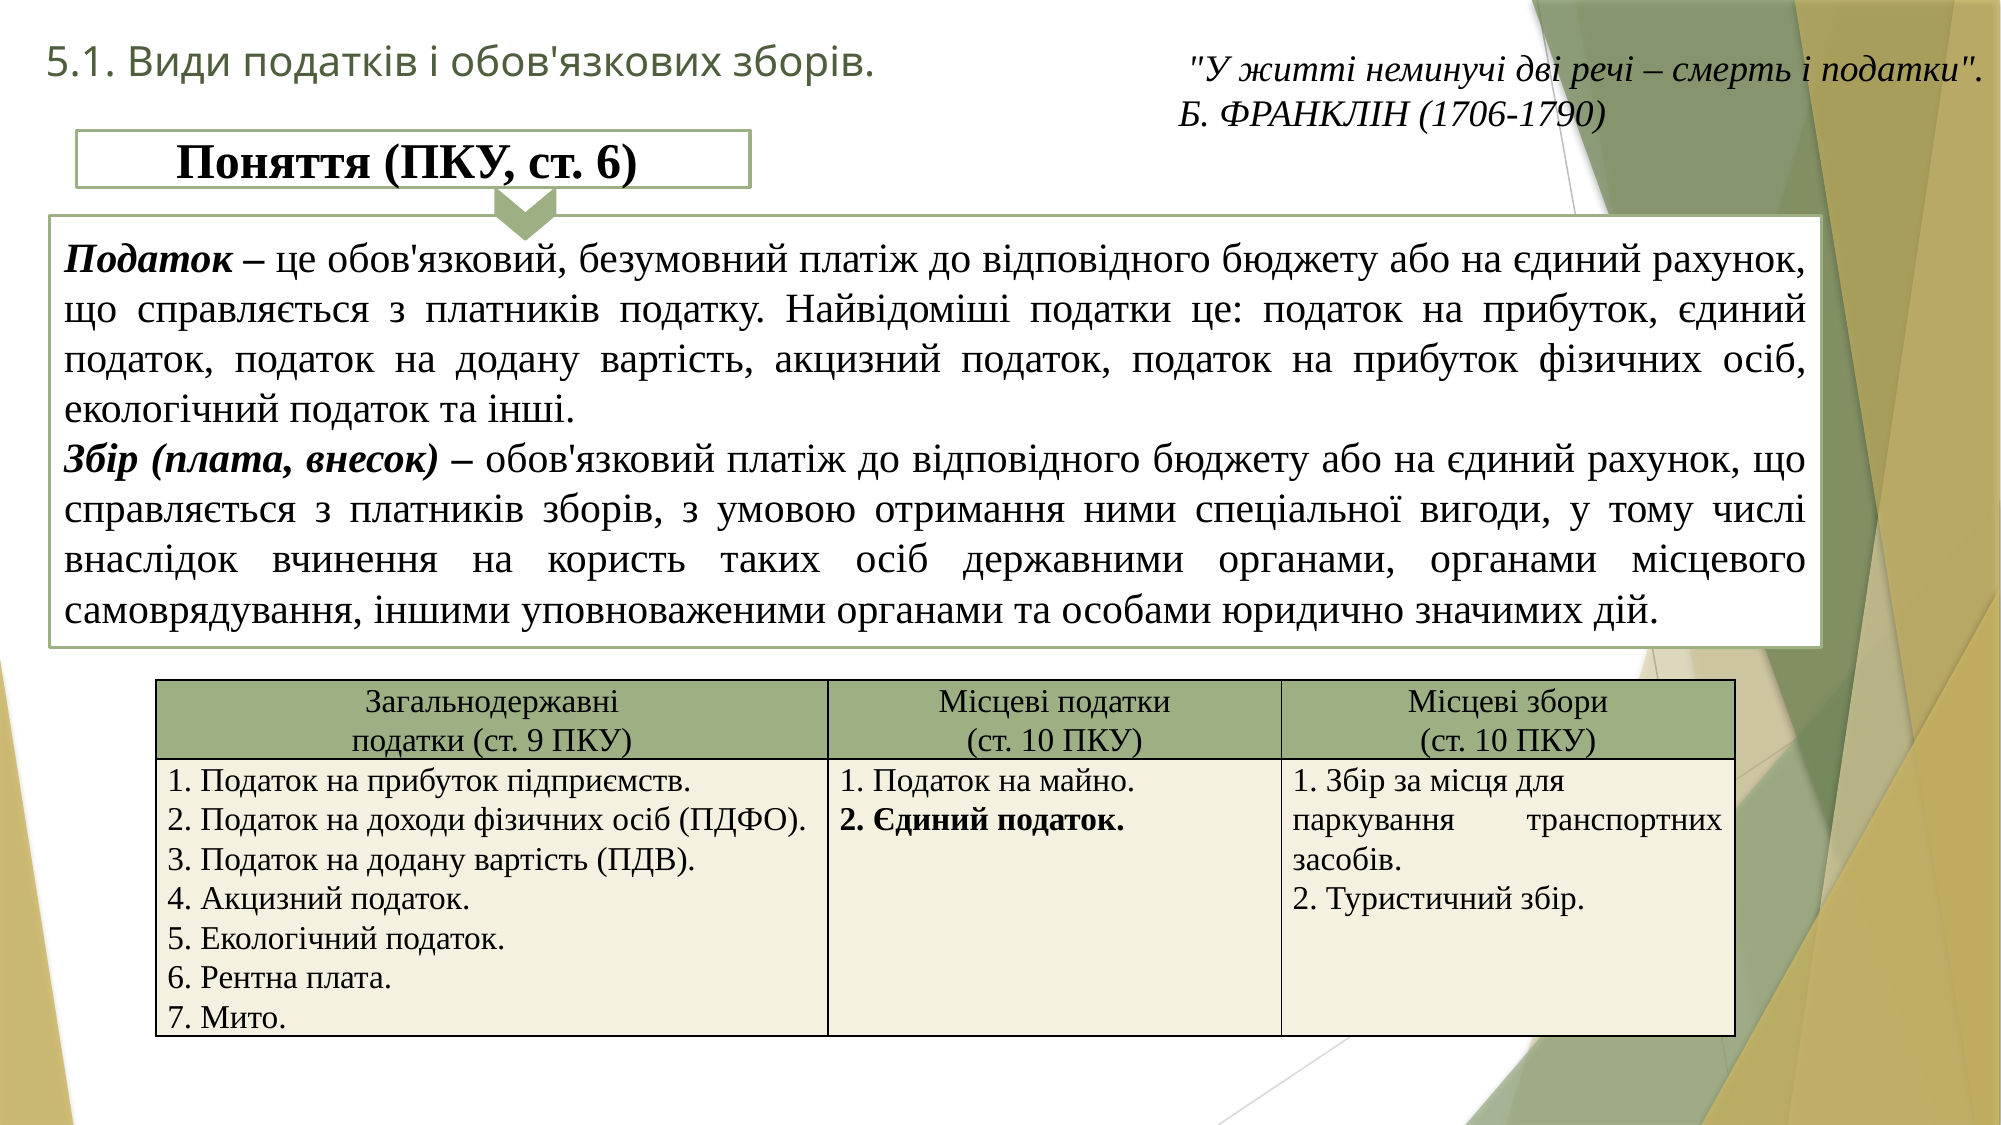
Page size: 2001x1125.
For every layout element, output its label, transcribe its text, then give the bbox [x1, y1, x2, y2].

table_cell 1. Податок на прибуток підприємств. 2. Податок на доходи фізичних осіб (ПДФО). 3. Податок на додану вартість (ПДВ). 4. Акцизний податок. 5. Екологічний податок. 6. Рентна плата. 7. Мито. [157, 760, 827, 1035]
text_box Поняття (ПКУ, ст. 6) [75, 129, 752, 189]
table_header Місцеві податки (ст. 10 ПКУ) [829, 681, 1281, 758]
table_cell 1. Податок на майно. 2. Єдиний податок. [829, 760, 1281, 1035]
text_box [494, 188, 557, 241]
title 5.1. Види податків і обов'язкових зборів. [30, 27, 1441, 133]
table_header Місцеві збори (ст. 10 ПКУ) [1282, 681, 1734, 758]
text_box "У житті неминучі дві речі – смерть і податки". Б. ФРАНКЛІН (1706-1790) [1163, 29, 2000, 142]
text_box Податок – це обов'язковий, безумовний платіж до відповідного бюджету або на єдиний рахунок, що справляється з платників податку. Найвідоміші податки це: податок на прибуток, єдиний податок, податок на додану вартість, акцизний податок, податок на прибуток фізичних осіб, екологічний податок та інші. Збір (плата, внесок) – обов'язковий платіж до відповідного бюджету або на єдиний рахунок, що справляється з платників зборів, з умовою отримання ними спеціальної вигоди, у тому числі внаслідок вчинення на користь таких осіб державними органами, органами місцевого самоврядування, іншими уповноваженими органами та особами юридично значимих дій. [48, 214, 1823, 649]
table_header Загальнодержавні податки (ст. 9 ПКУ) [157, 681, 827, 758]
table_cell 1. Збір за місця для паркування транспортних засобів. 2. Туристичний збір. [1282, 760, 1734, 1035]
